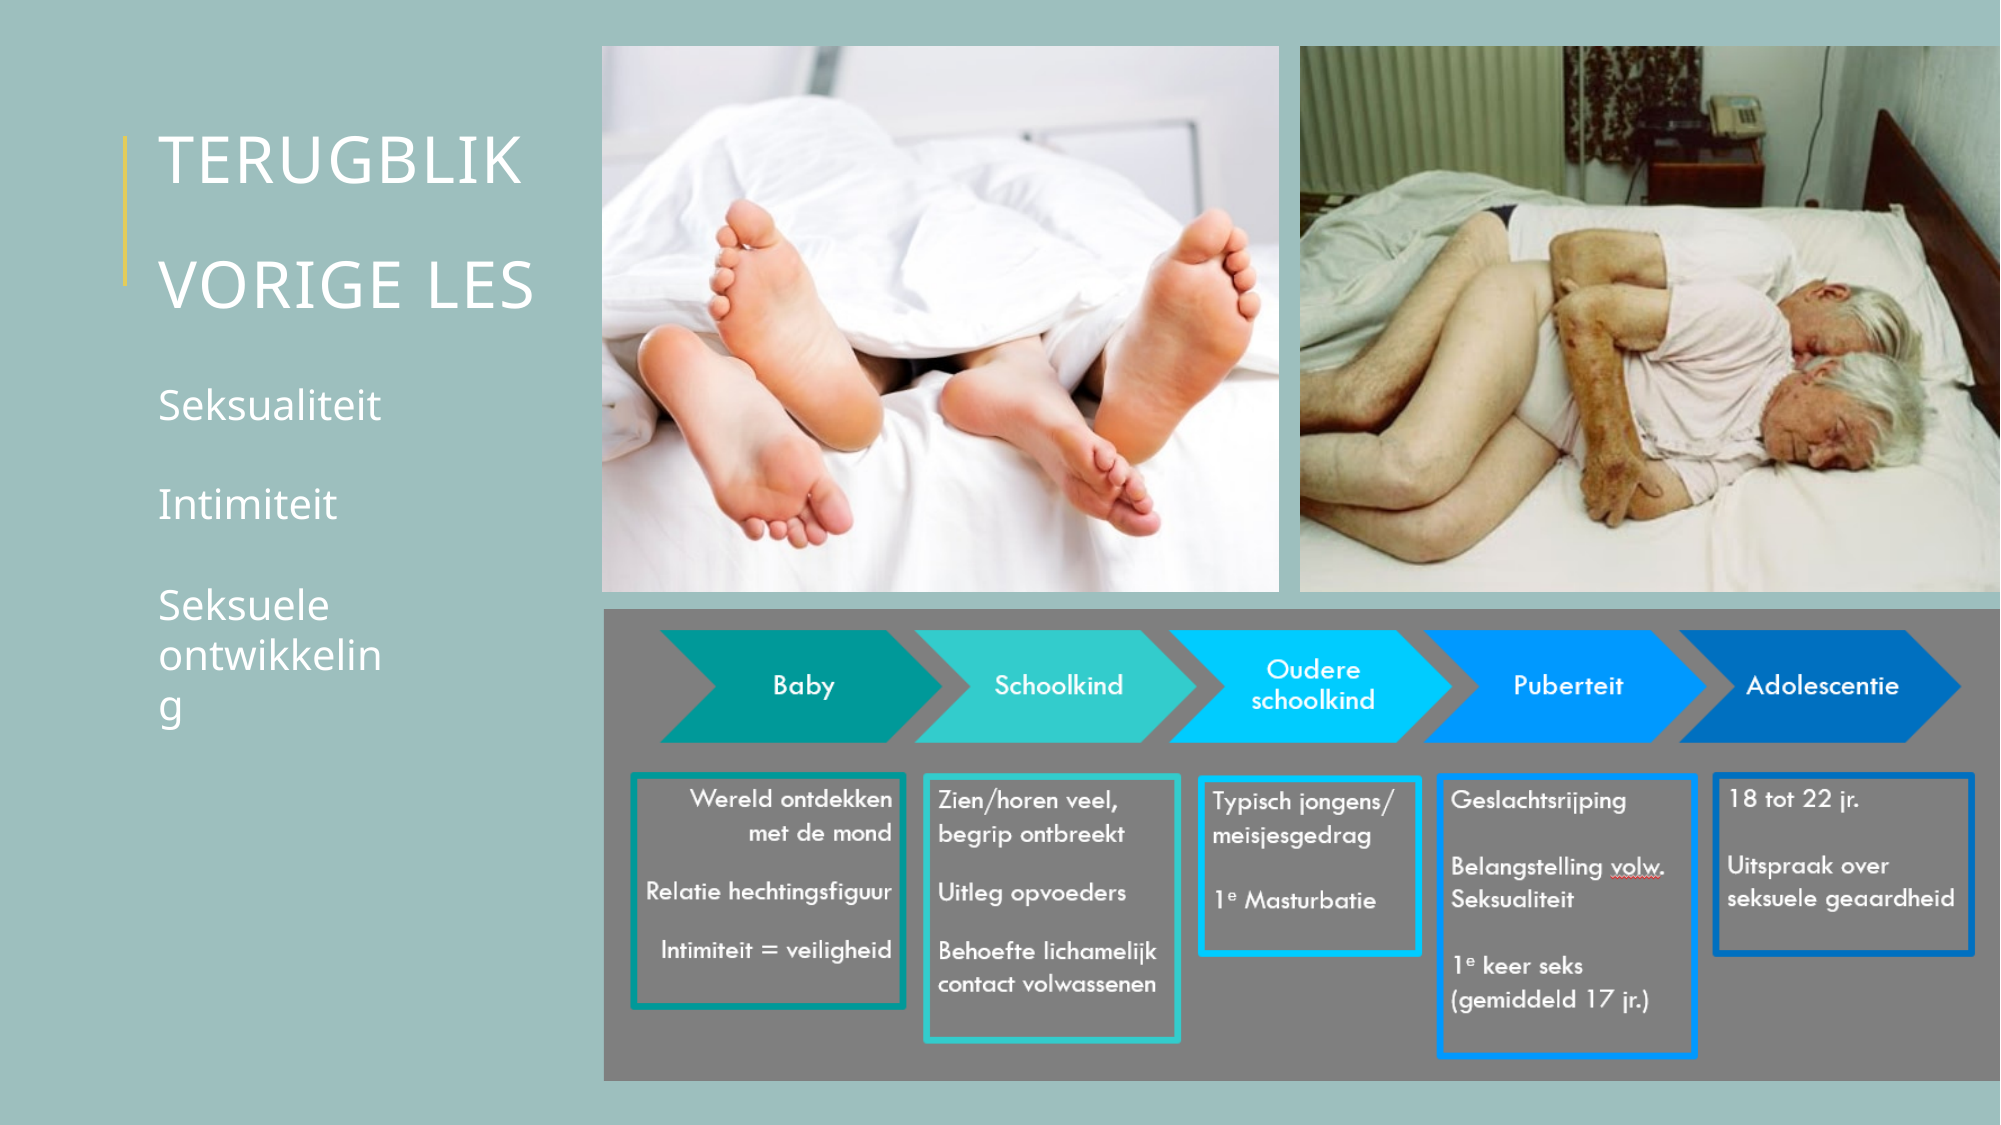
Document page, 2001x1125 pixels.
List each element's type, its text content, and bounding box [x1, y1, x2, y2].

title Terugblik vorige les [143, 119, 557, 335]
picture [603, 609, 2000, 1081]
text_box [0, 0, 2000, 1125]
text_box Seksualiteit Intimiteit Seksuele ontwikkeling [143, 370, 401, 736]
picture [1300, 46, 2000, 592]
picture [601, 46, 1280, 592]
